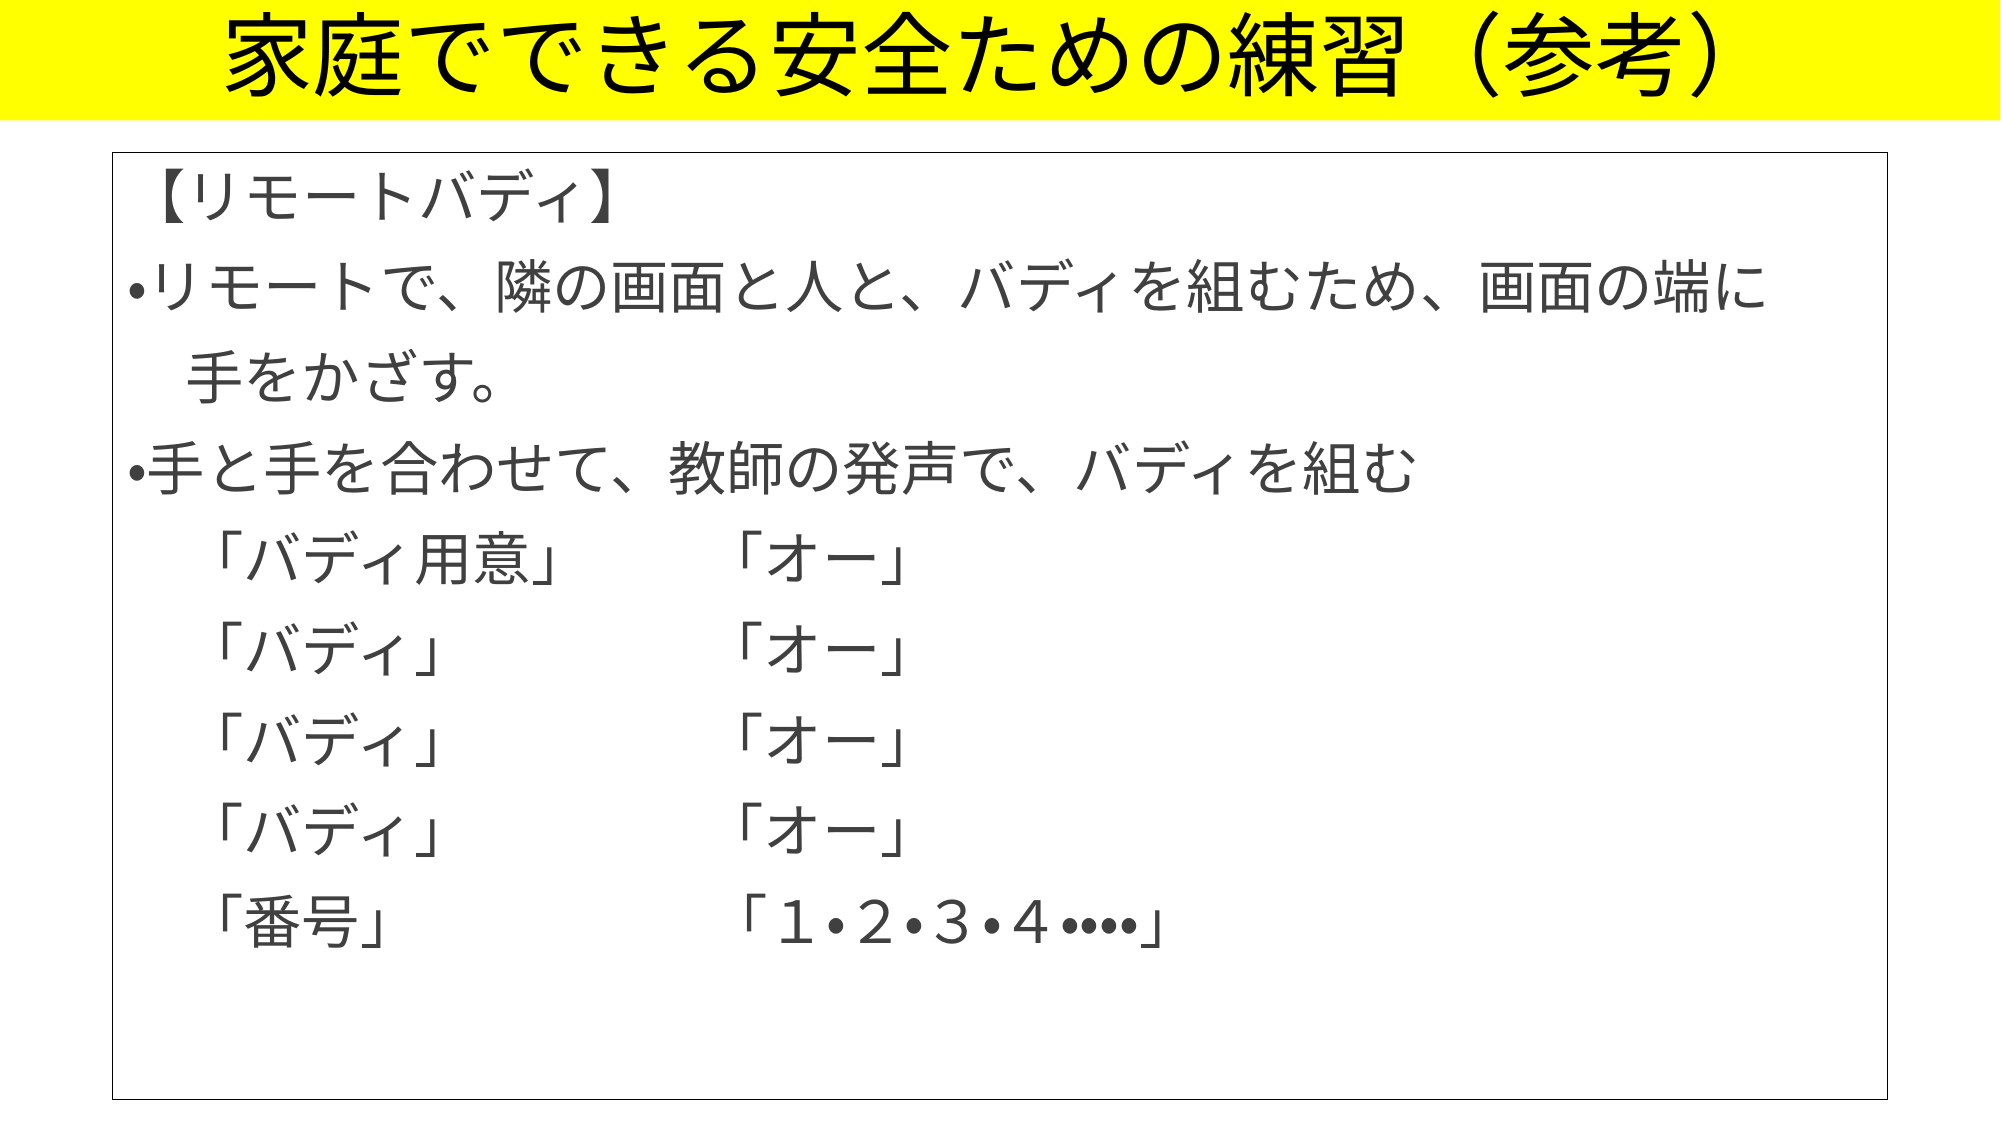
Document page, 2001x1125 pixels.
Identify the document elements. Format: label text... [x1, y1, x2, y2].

title 家庭でできる安全ための練習（参考） [0, 0, 2000, 121]
text_box 【リモートバディ】 ・リモートで、隣の画面と人と、バディを組むため、画面の端に 手をかざす。 ・手と手を合わせて、教師の発声で、バディを組む 「バディ用意」 「オー」 「バディ」 「オー」 「バディ」 「オー」 「バディ」 「オー」 「番号」 「１・２・３・４・・・・」 [112, 152, 1888, 1100]
